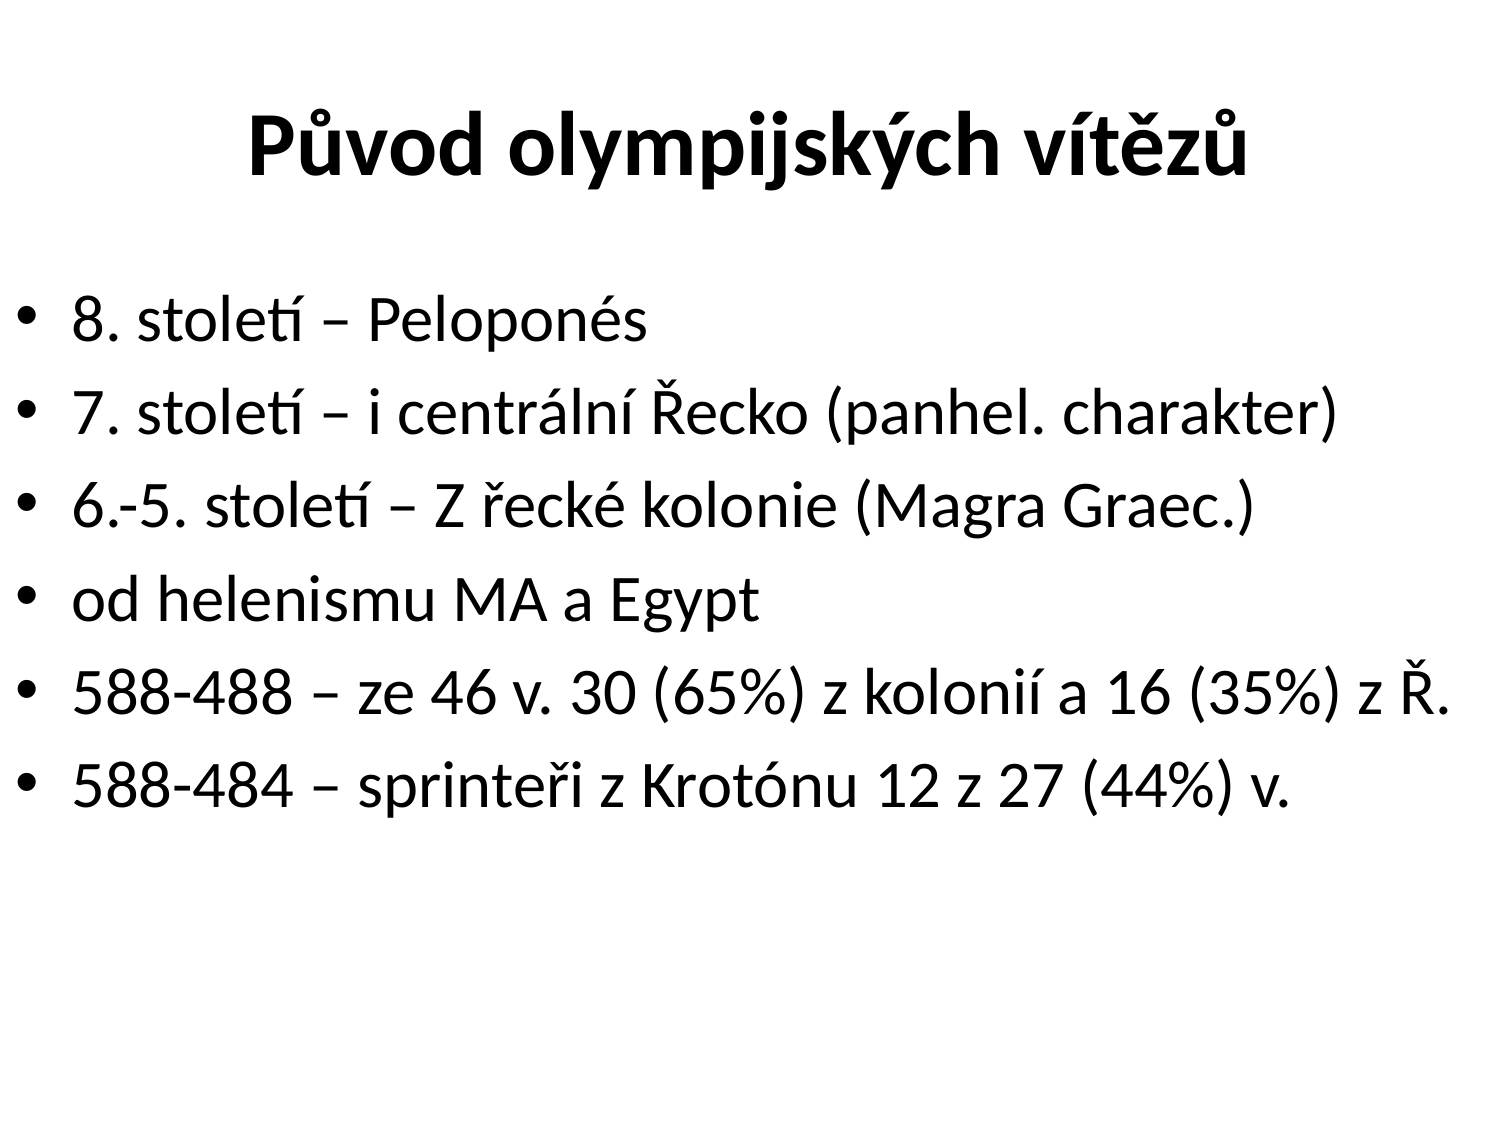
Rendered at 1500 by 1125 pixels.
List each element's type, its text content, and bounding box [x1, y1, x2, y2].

title Původ olympijských vítězů [75, 45, 1425, 233]
list 8. století – Peloponés 7. století – i centrální Řecko (panhel. charakter) 6.-5. století – Z řecké kolonie (Magra Graec.) od helenismu MA a Egypt 588-488 – ze 46 v. 30 (65%) z kolonií a 16 (35%) z Ř. 588-484 – sprinteři z Krotónu 12 z 27 (44%) v. [0, 267, 1500, 1010]
